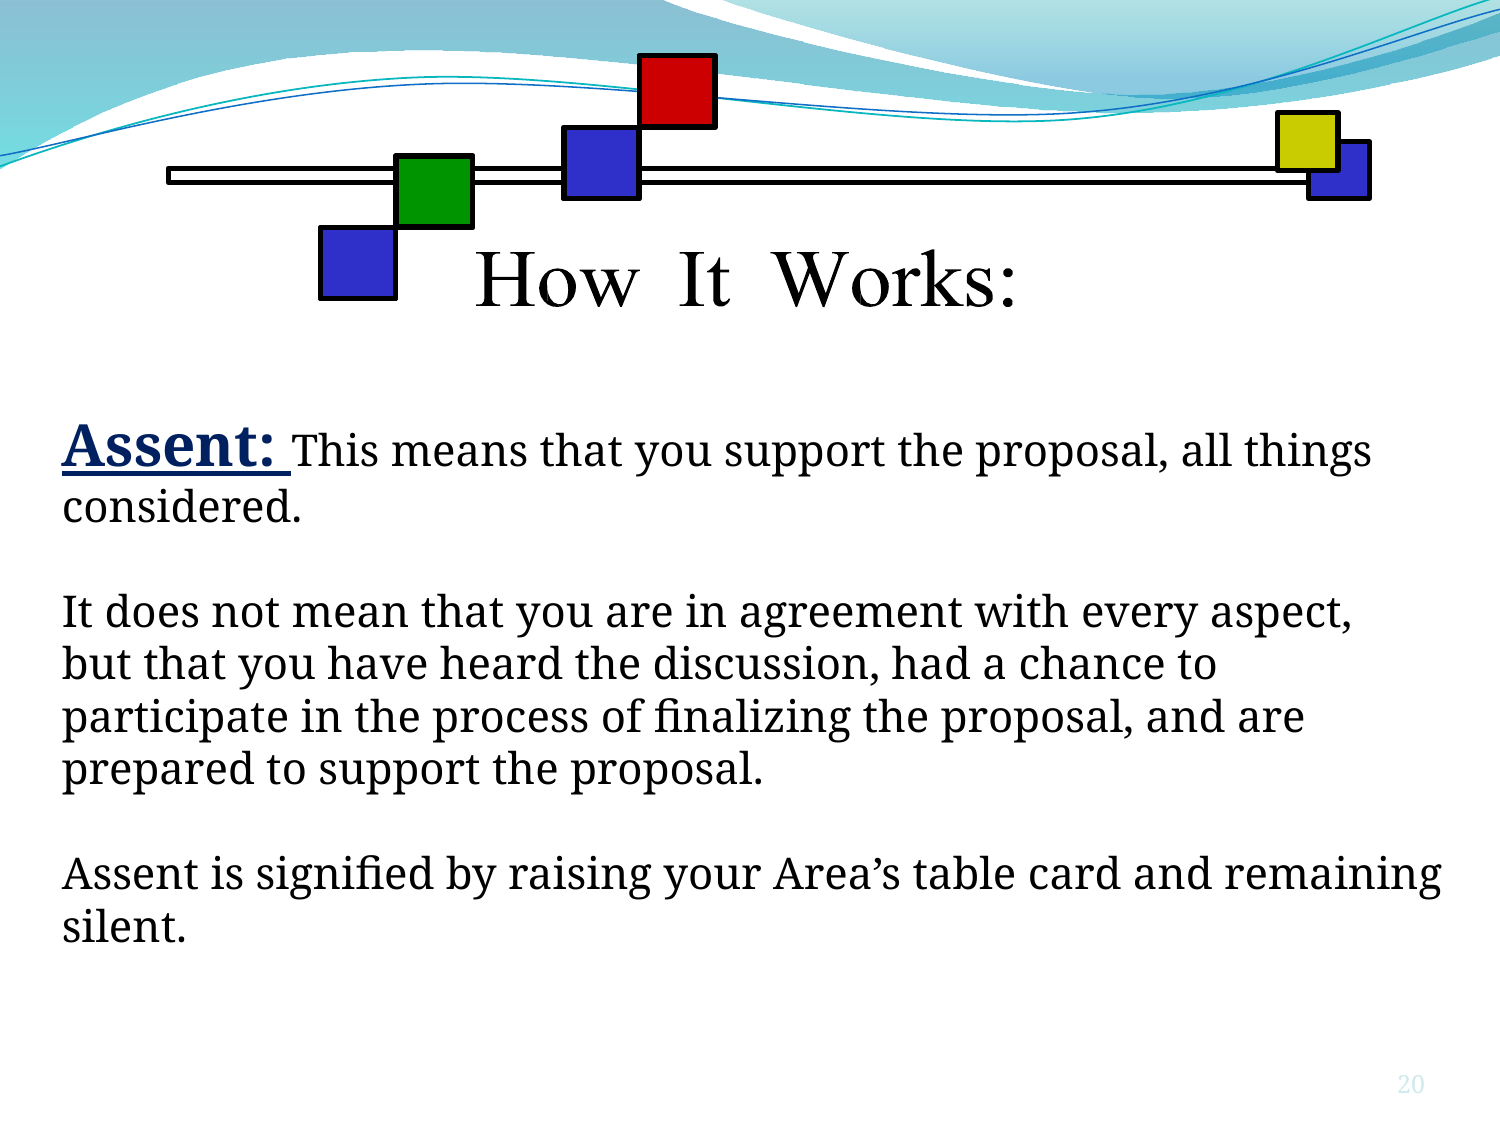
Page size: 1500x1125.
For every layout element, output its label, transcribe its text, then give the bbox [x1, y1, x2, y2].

slide_number 20 [1299, 1042, 1425, 1103]
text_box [162, 49, 1376, 326]
text_box Assent: This means that you support the proposal, all things considered. It does not mean that you are in agreement with every aspect, but that you have heard the discussion, had a chance to participate in the process of finalizing the proposal, and are prepared to support the proposal. Assent is signified by raising your Area’s table card and remaining silent. [47, 341, 1460, 989]
